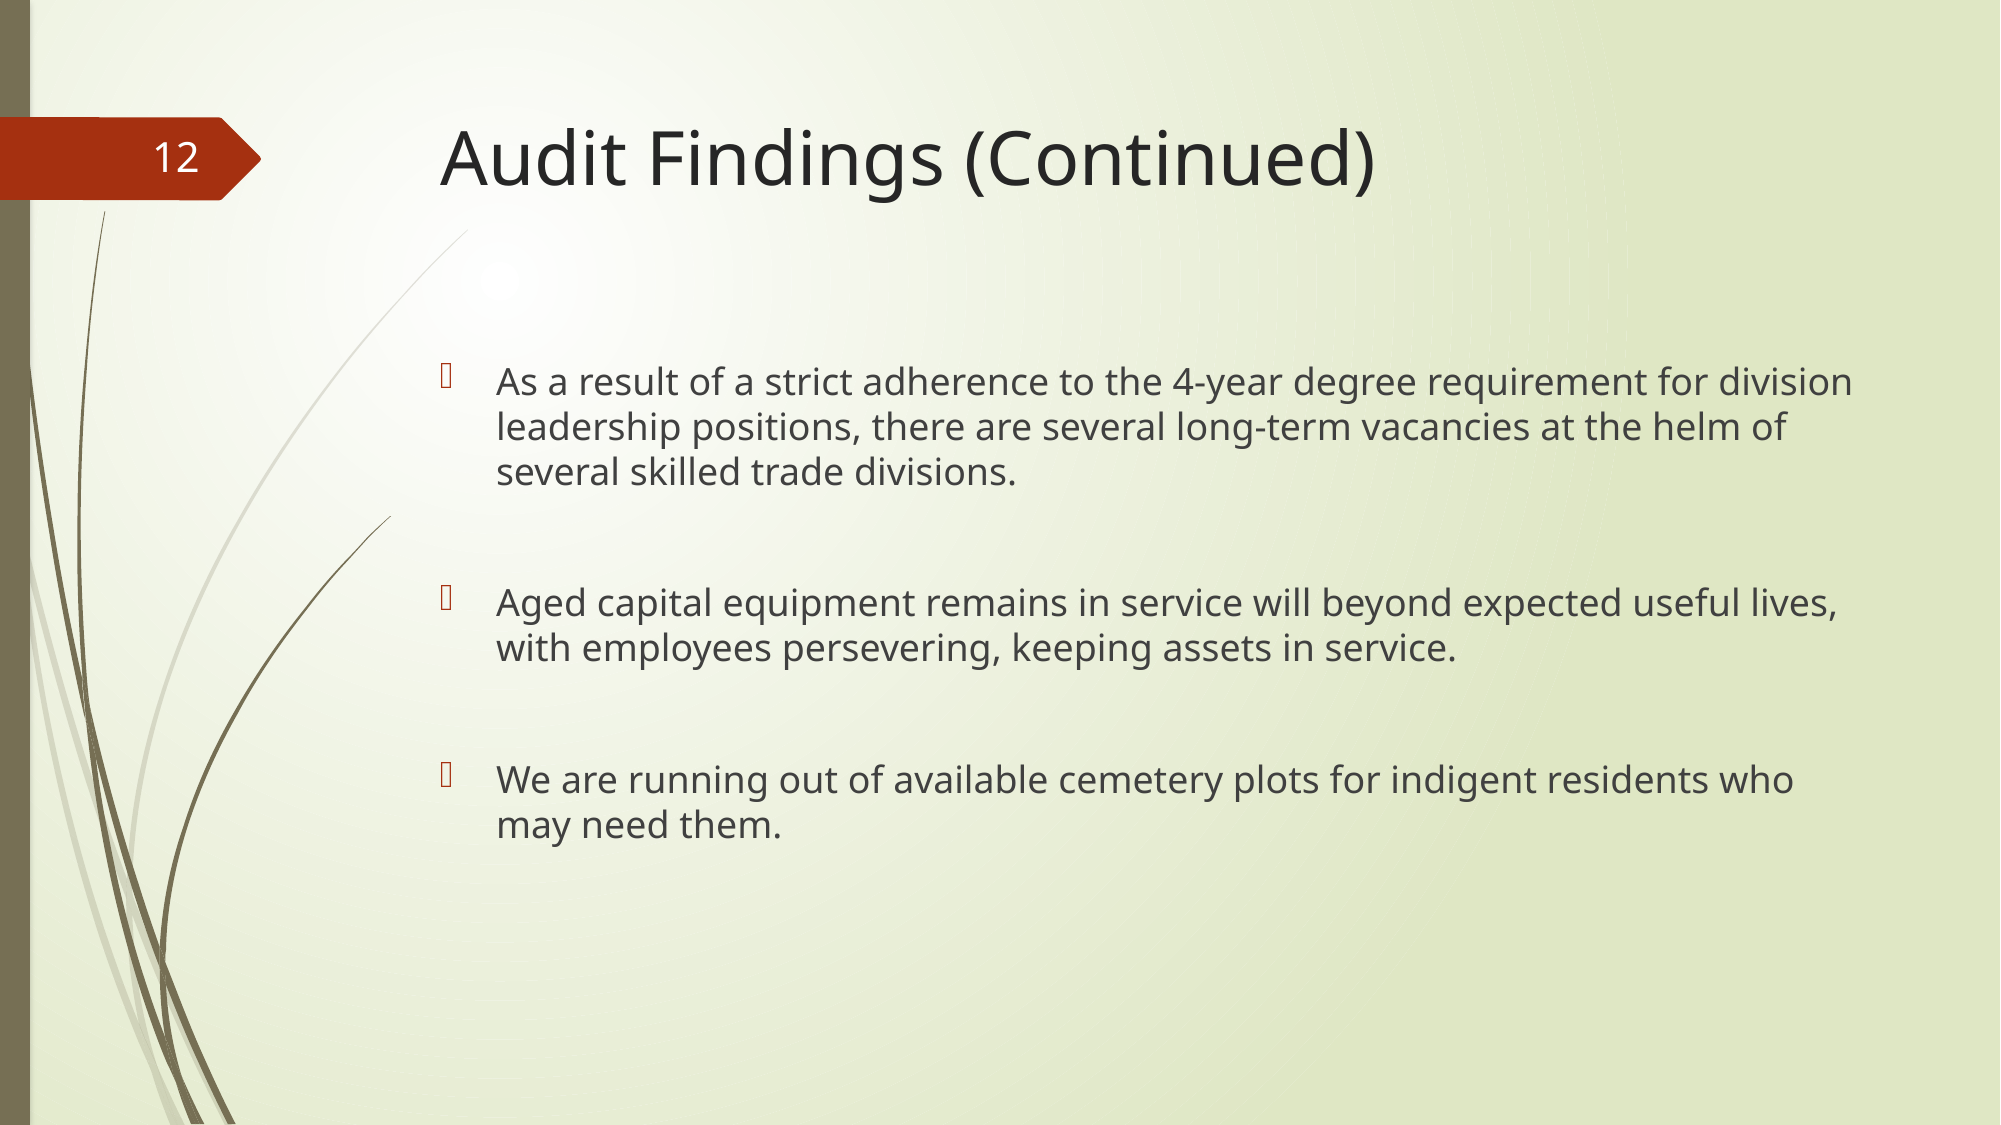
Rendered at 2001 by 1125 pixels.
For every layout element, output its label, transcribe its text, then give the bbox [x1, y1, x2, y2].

slide_number 12 [87, 129, 216, 190]
list As a result of a strict adherence to the 4-year degree requirement for division leadership positions, there are several long-term vacancies at the helm of several skilled trade divisions. Aged capital equipment remains in service will beyond expected useful lives, with employees persevering, keeping assets in service. We are running out of available cemetery plots for indigent residents who may need them. [424, 350, 1888, 970]
title Audit Findings (Continued) [425, 102, 1888, 313]
